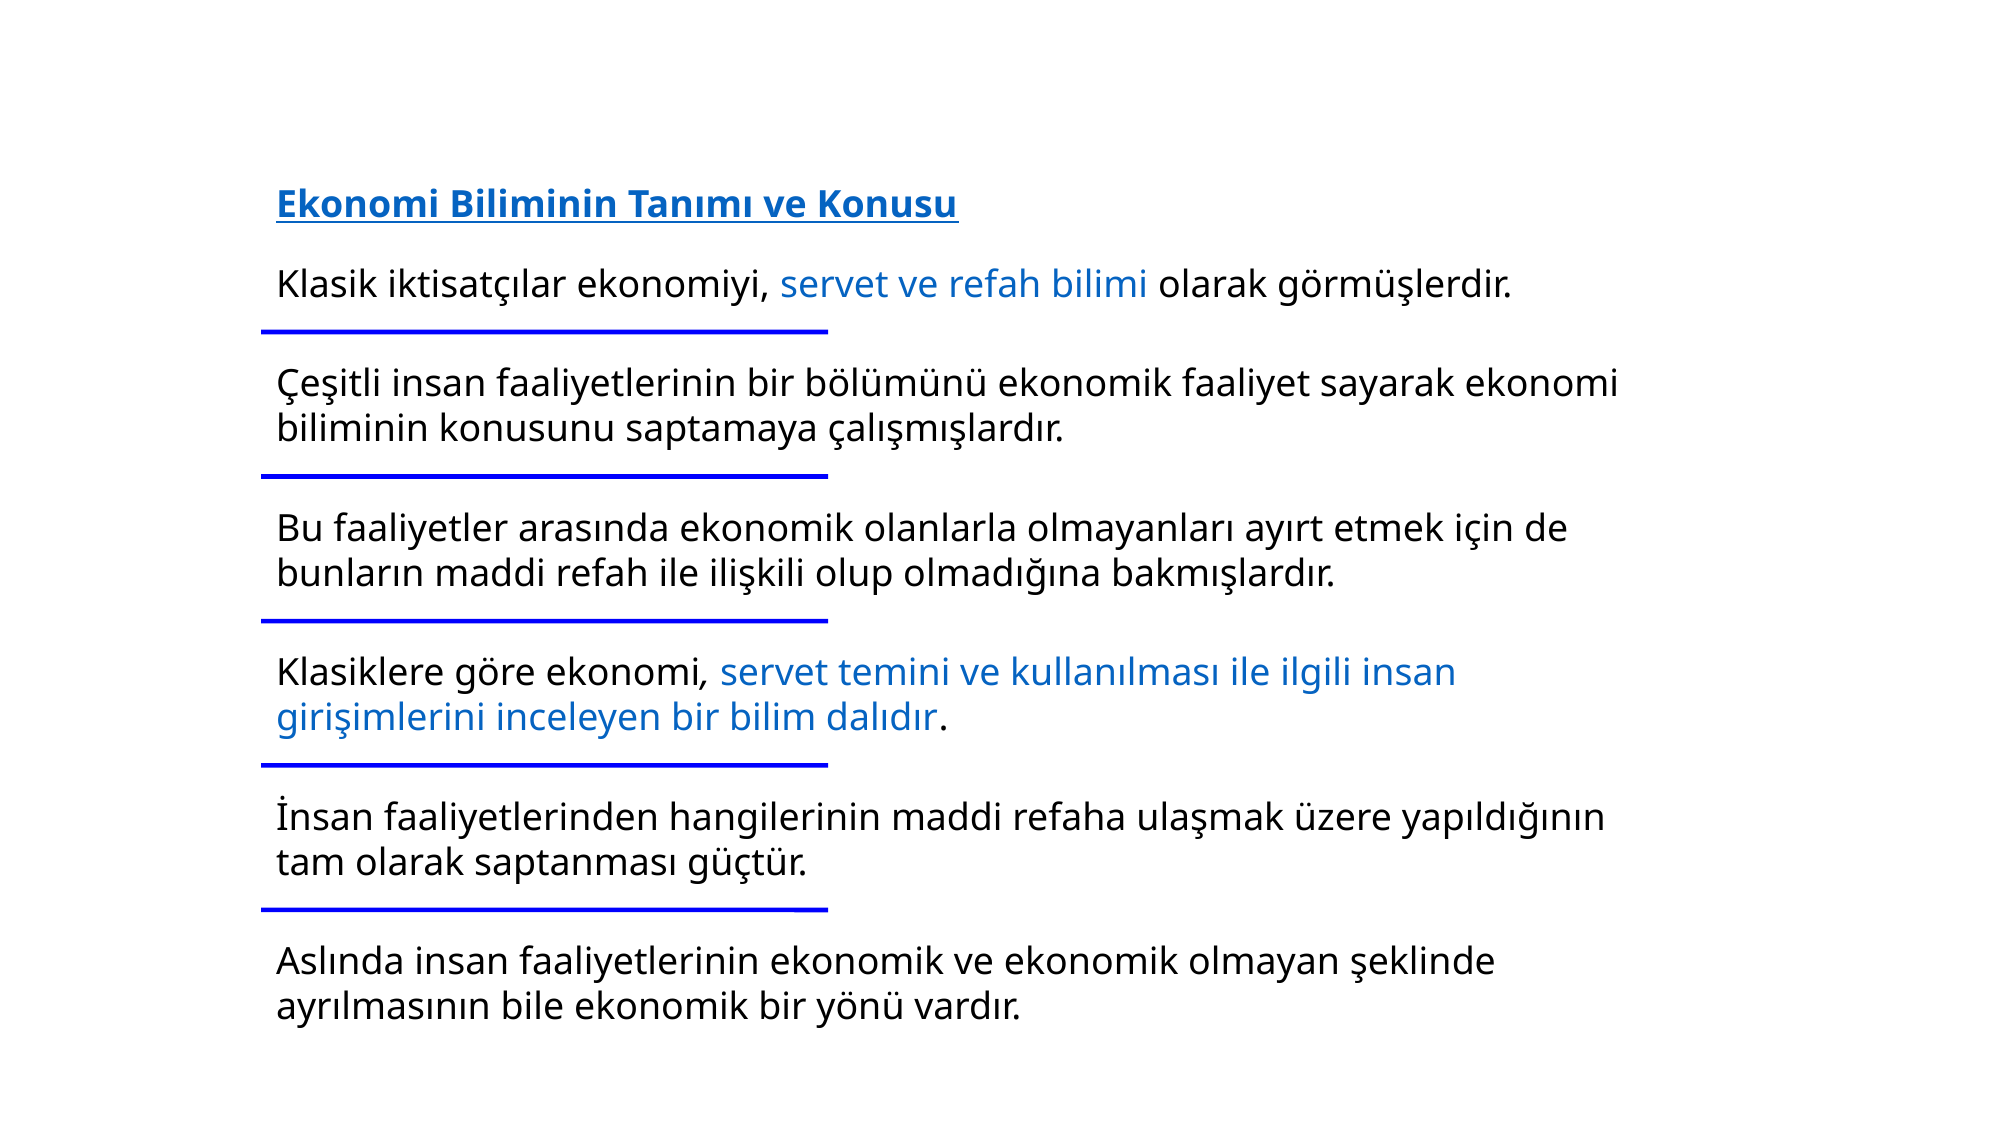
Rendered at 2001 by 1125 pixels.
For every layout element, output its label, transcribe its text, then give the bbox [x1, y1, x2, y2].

text_box Ekonomi Biliminin Tanımı ve Konusu [261, 172, 1171, 233]
text_box Aslında insan faaliyetlerinin ekonomik ve ekonomik olmayan şeklinde ayrılmasının bile ekonomik bir yönü vardır. [261, 929, 1655, 1035]
text_box Bu faaliyetler arasında ekonomik olanlarla olmayanları ayırt etmek için de bunların maddi refah ile ilişkili olup olmadığına bakmışlardır. [261, 496, 1655, 601]
text_box İnsan faaliyetlerinden hangilerinin maddi refaha ulaşmak üzere yapıldığının tam olarak saptanması güçtür. [261, 785, 1655, 890]
text_box Klasiklere göre ekonomi, servet temini ve kullanılması ile ilgili insan girişimlerini inceleyen bir bilim dalıdır. [261, 640, 1655, 746]
text_box Çeşitli insan faaliyetlerinin bir bölümünü ekonomik faaliyet sayarak ekonomi biliminin konusunu saptamaya çalışmışlardır. [261, 351, 1655, 457]
text_box Klasik iktisatçılar ekonomiyi, servet ve refah bilimi olarak görmüşlerdir. [261, 252, 1655, 312]
